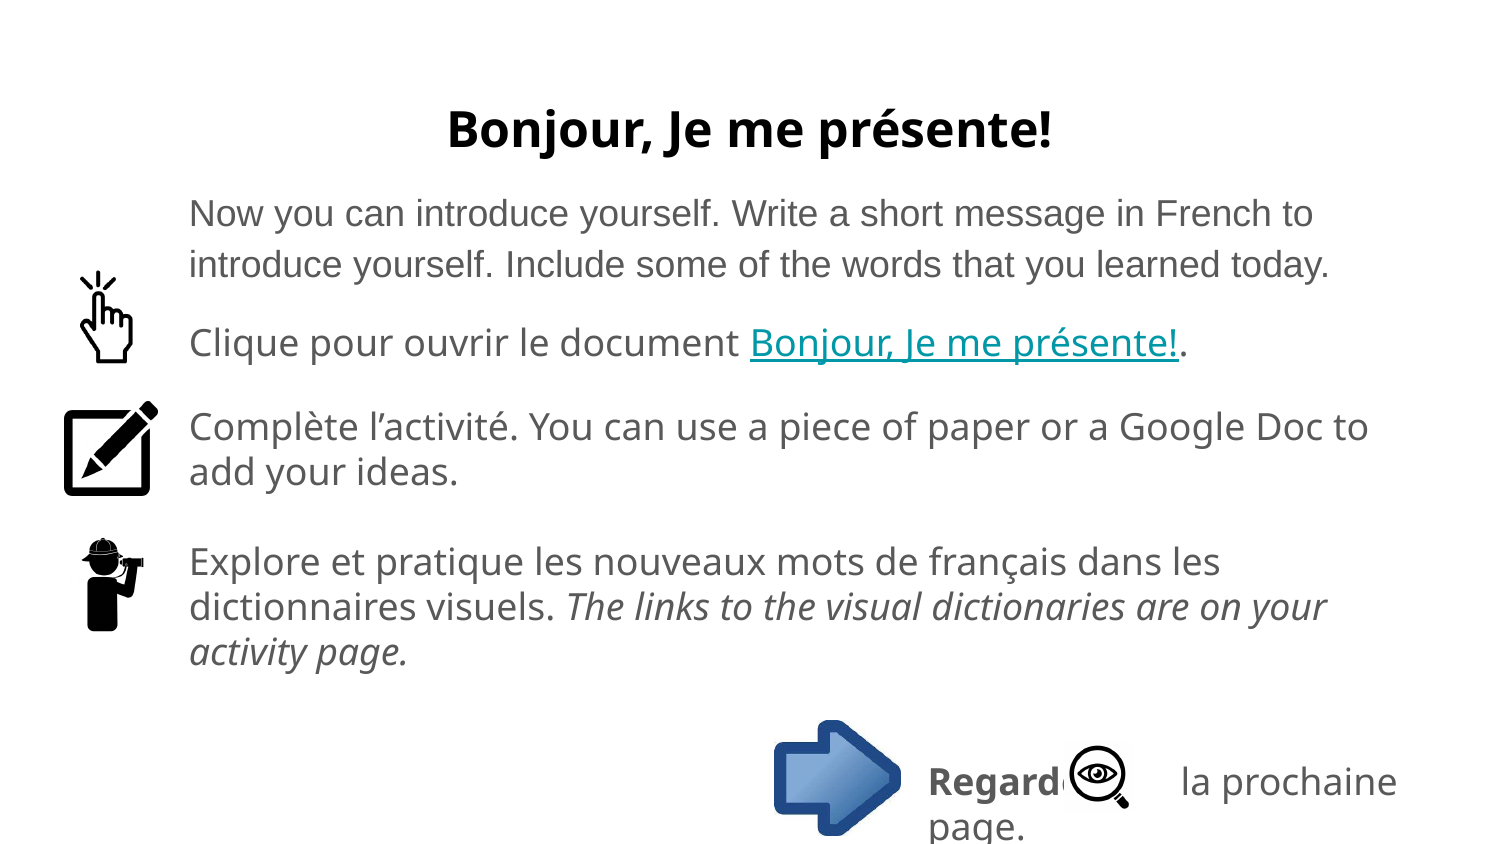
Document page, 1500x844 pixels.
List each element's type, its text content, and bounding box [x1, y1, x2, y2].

title Bonjour, Je me présente! [51, 72, 1449, 167]
picture [774, 720, 901, 836]
list Now you can introduce yourself. Write a short message in French to introduce yourself. Include some of the words that you learned today. Clique pour ouvrir le document Bonjour, Je me présente!. Complète l’activité. You can use a piece of paper or a Google Doc to add your ideas. Explore et pratique les nouveaux mots de français dans les dictionnaires visuels. The links to the visual dictionaries are on your activity page. [174, 166, 1449, 760]
picture [63, 400, 159, 496]
picture [63, 537, 159, 632]
text_box Regarde la prochaine page. [912, 742, 1449, 839]
picture [39, 251, 176, 387]
picture [1064, 742, 1135, 813]
